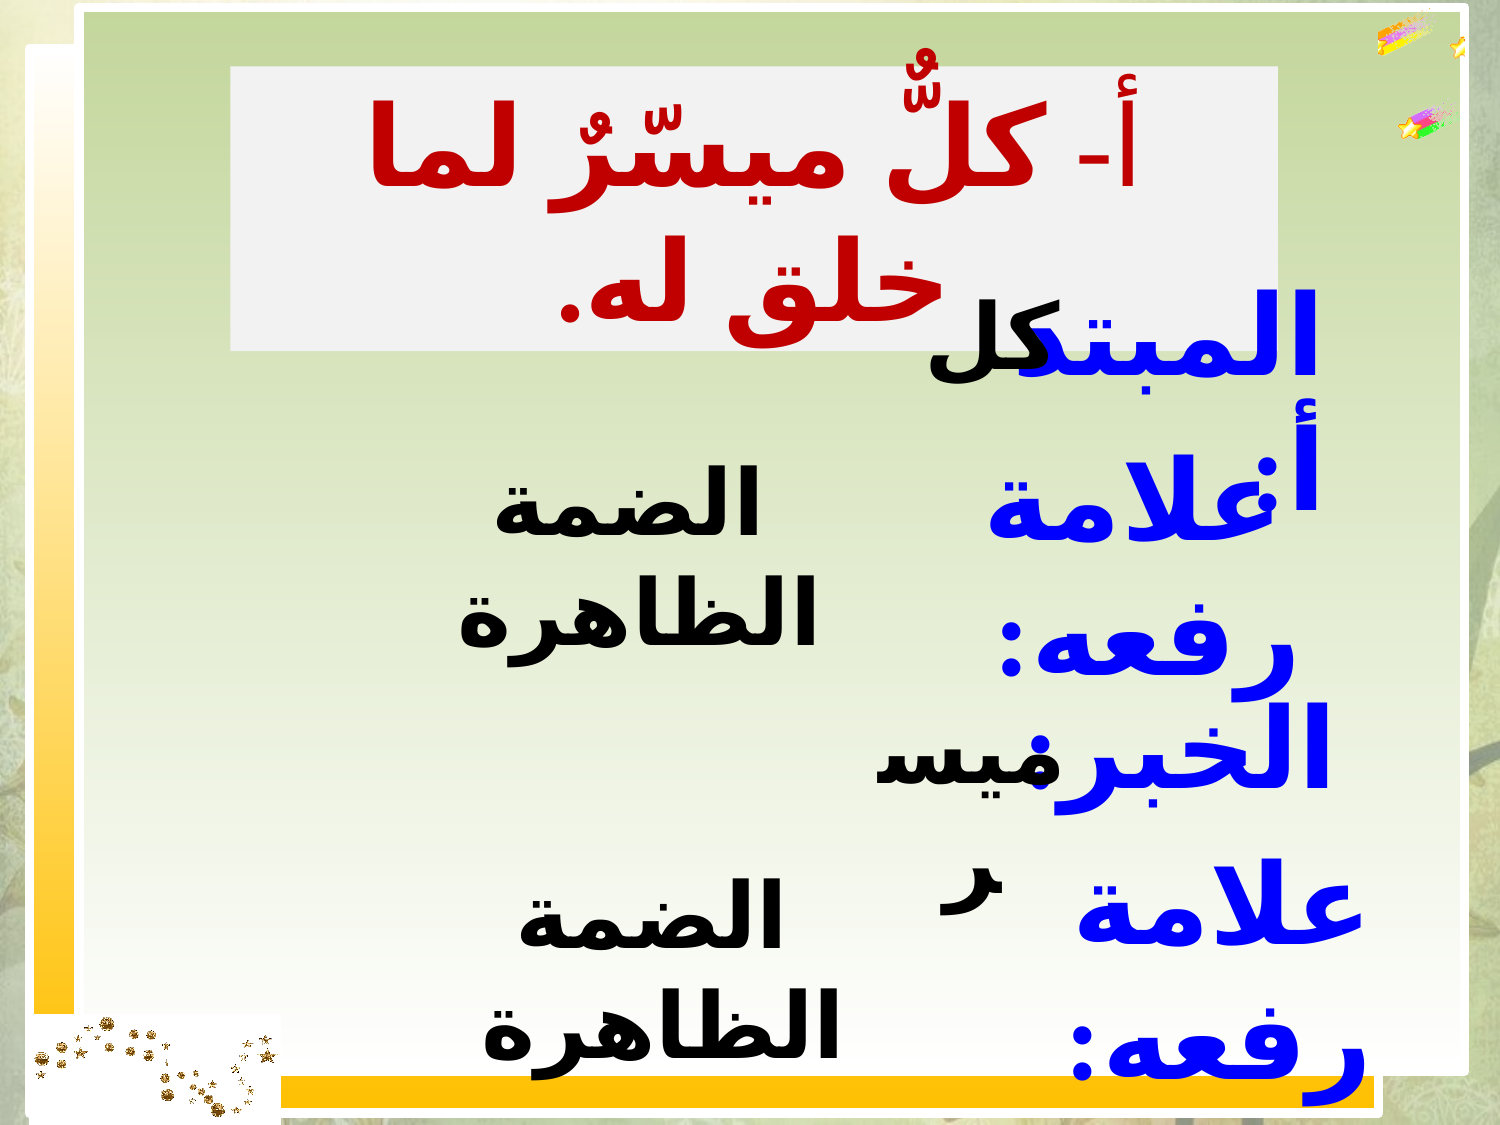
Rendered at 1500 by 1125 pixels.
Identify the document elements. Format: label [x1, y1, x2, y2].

text_box [29, 6, 1465, 1125]
